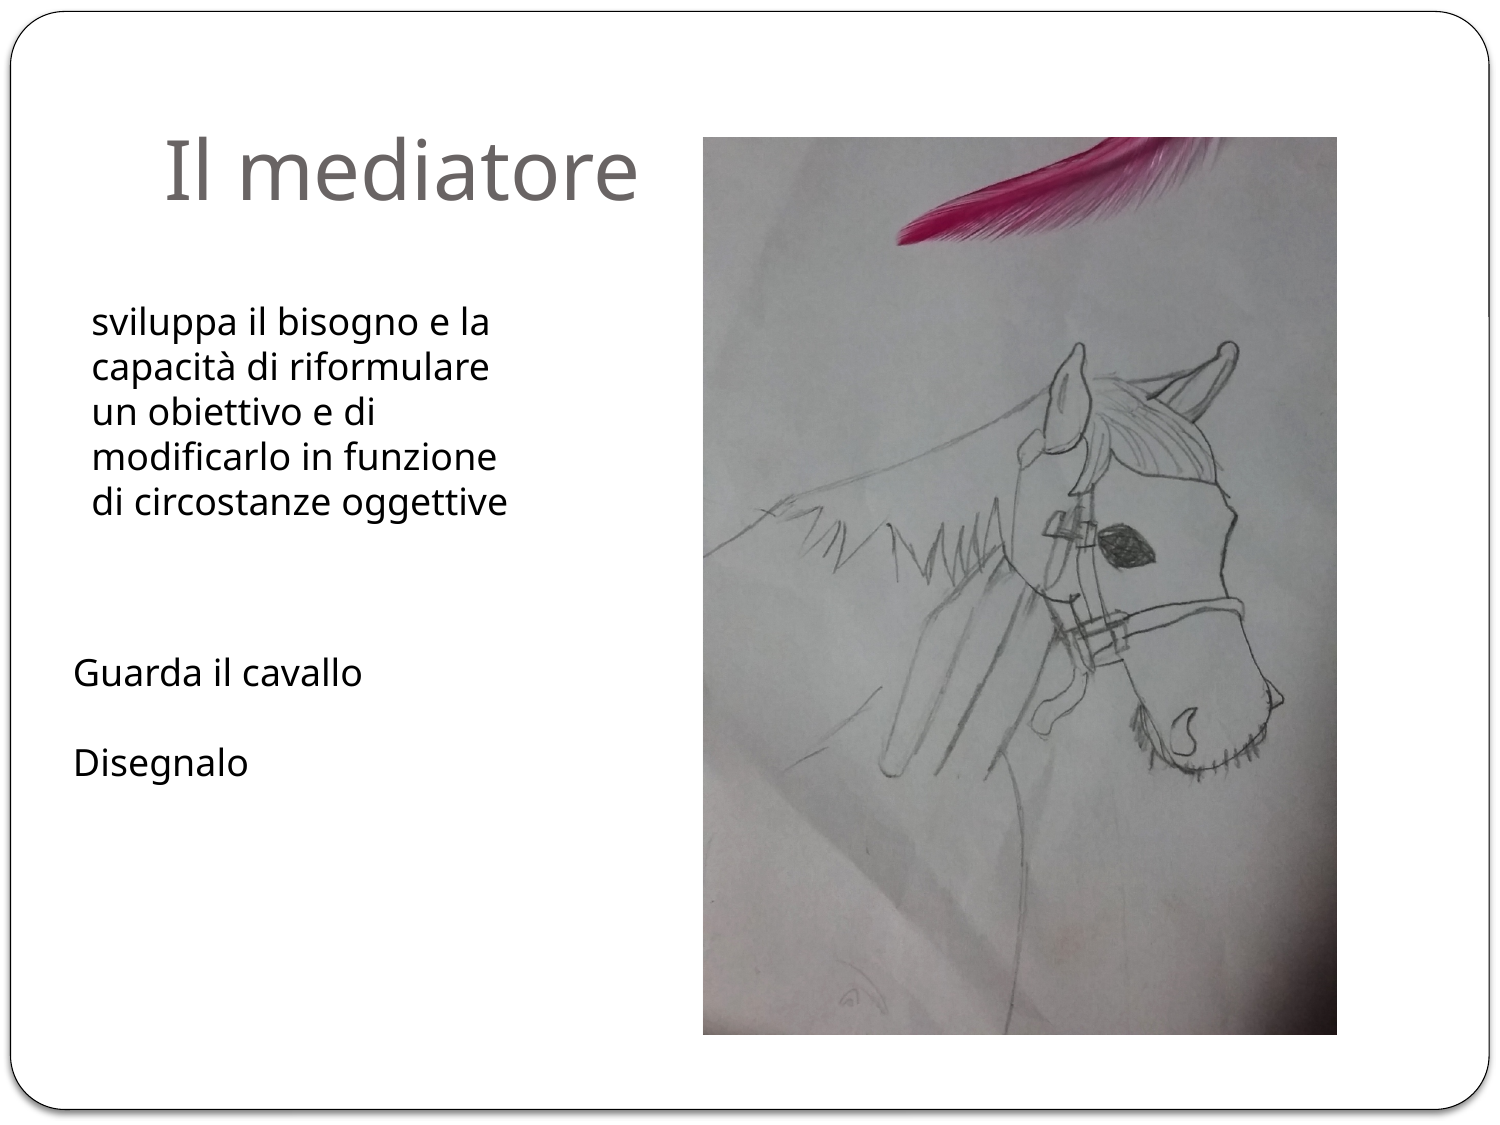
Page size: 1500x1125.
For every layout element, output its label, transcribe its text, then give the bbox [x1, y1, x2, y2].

text_box sviluppa il bisogno e la capacità di riformulare un obiettivo e di modificarlo in funzione di circostanze oggettive [76, 290, 550, 576]
title Il mediatore [150, 45, 1425, 233]
text_box Guarda il cavallo Disegnalo [58, 641, 379, 792]
picture [570, 137, 1469, 1035]
